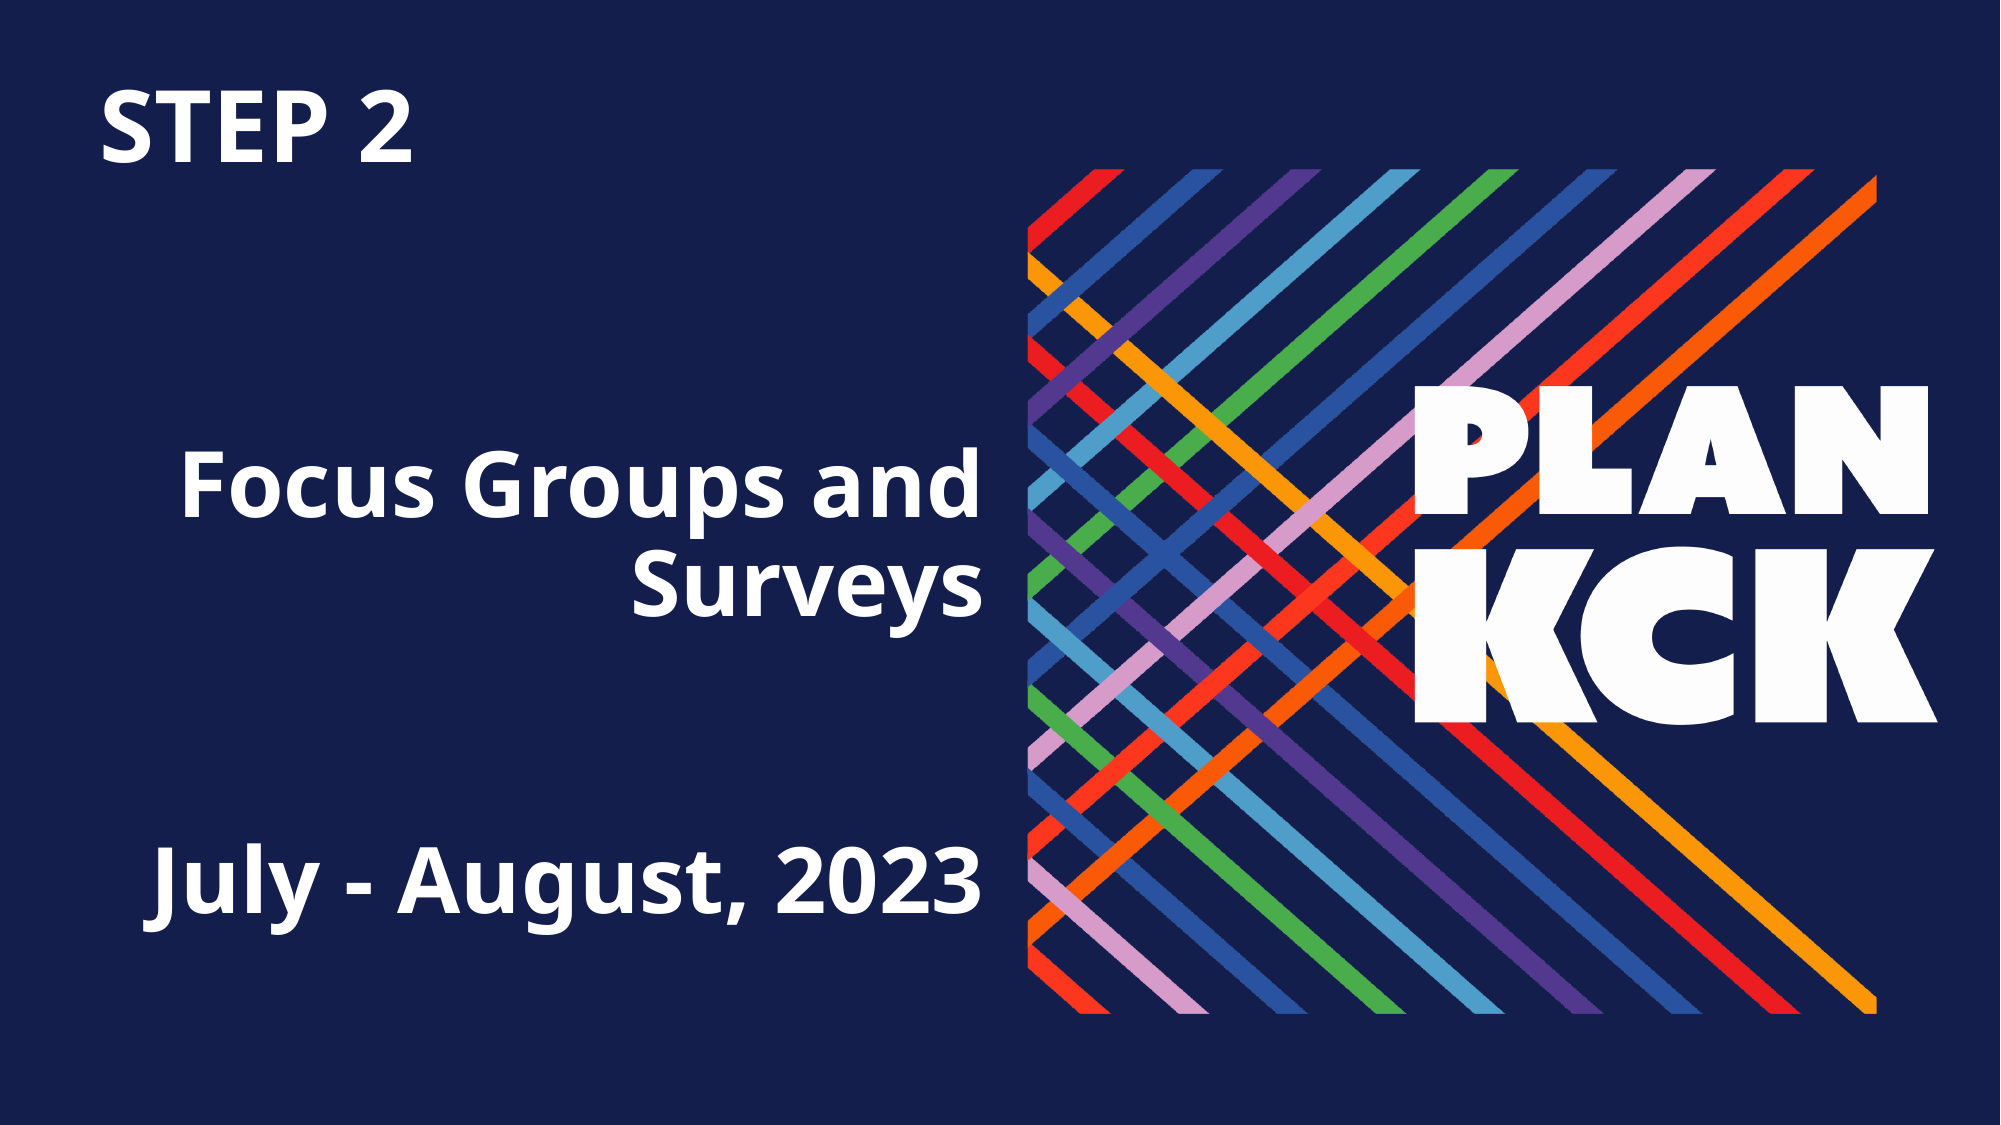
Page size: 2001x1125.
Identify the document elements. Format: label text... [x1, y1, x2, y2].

picture [1027, 169, 1938, 1014]
title Focus Groups and Surveys July - August, 2023 [0, 242, 1000, 941]
text_box STEP 2 [65, 0, 456, 192]
